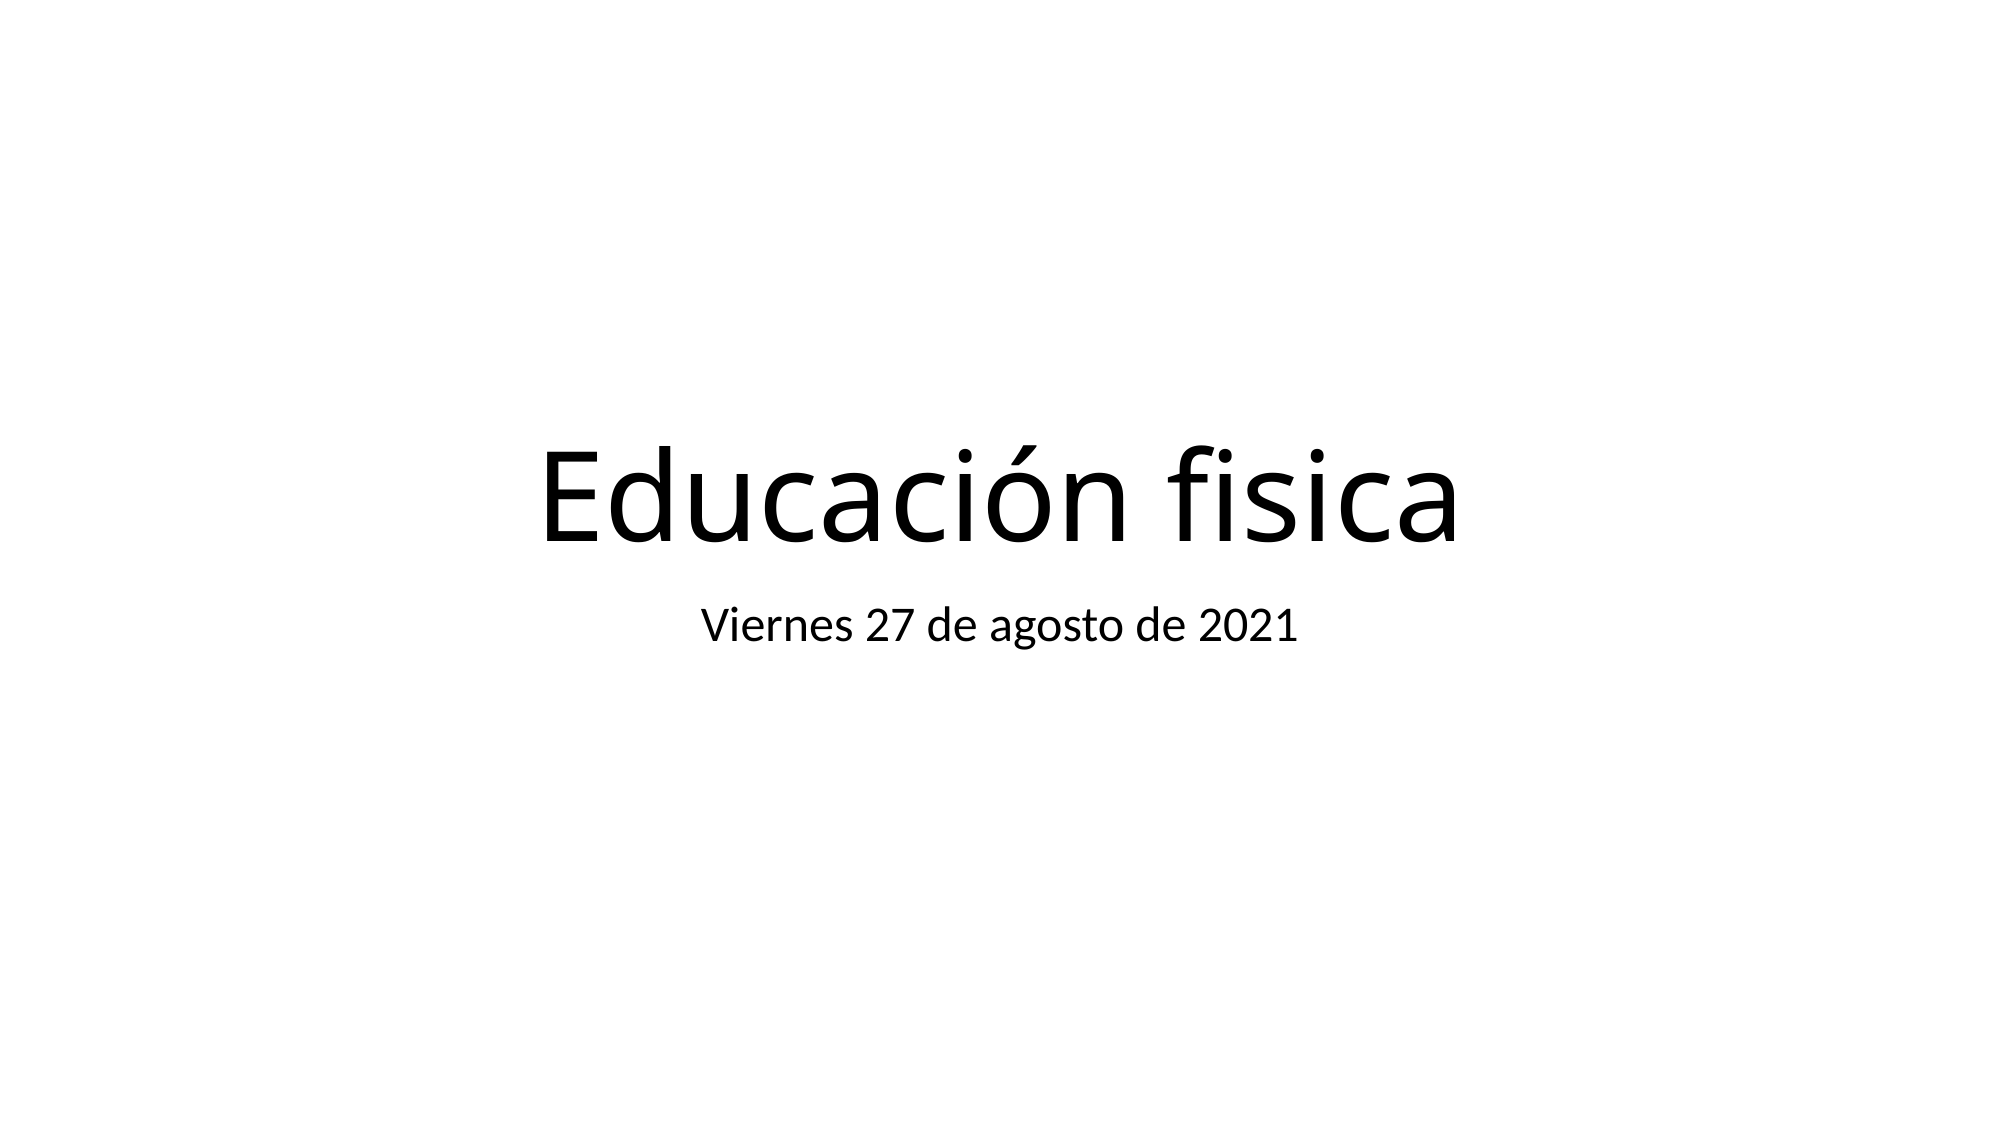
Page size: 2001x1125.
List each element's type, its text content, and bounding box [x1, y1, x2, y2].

title Educación fisica [249, 184, 1750, 576]
subtitle Viernes 27 de agosto de 2021 [249, 590, 1750, 863]
